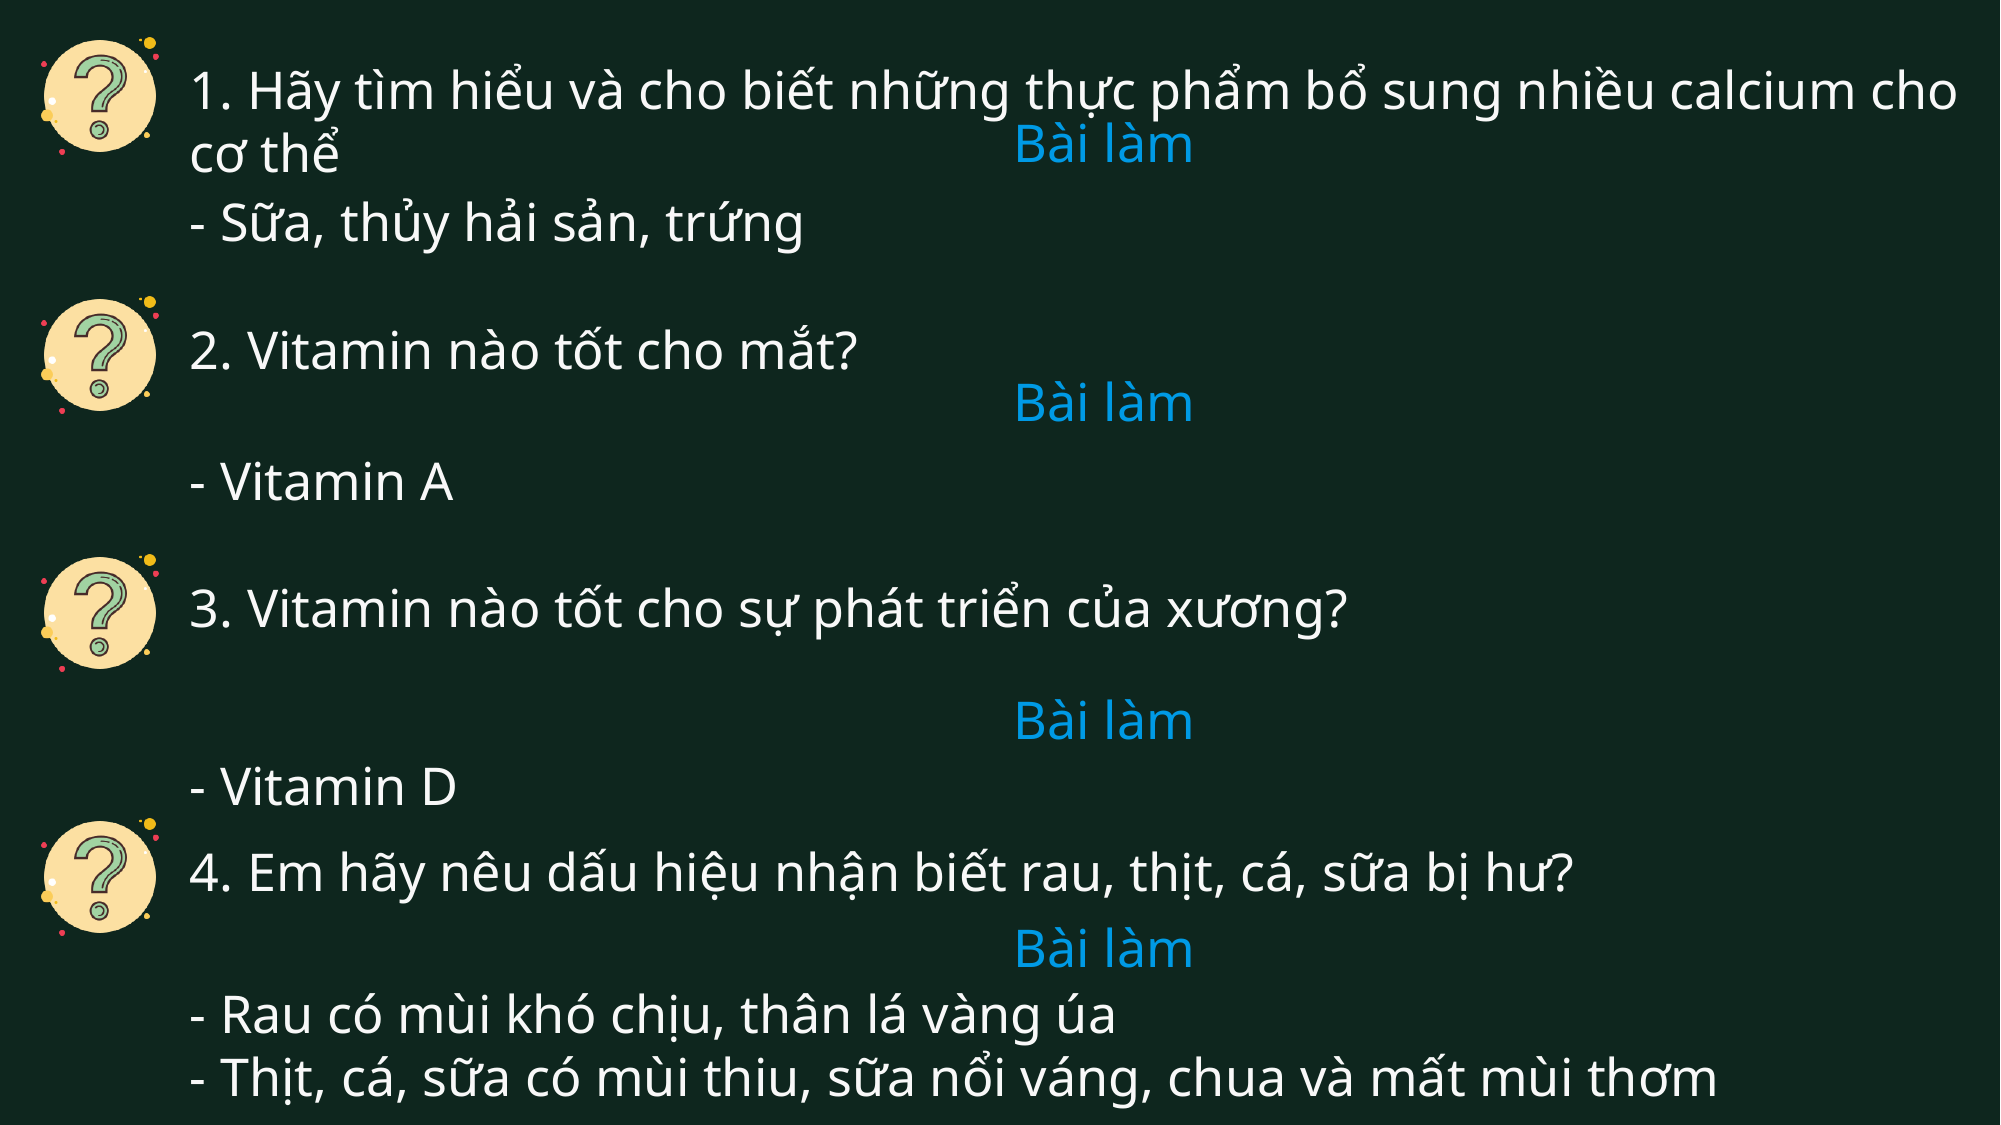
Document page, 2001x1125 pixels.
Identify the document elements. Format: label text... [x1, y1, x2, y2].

text_box - Rau có mùi khó chịu, thân lá vàng úa - Thịt, cá, sữa có mùi thiu, sữa nổi váng, chua và mất mùi thơm [174, 966, 1975, 1072]
text_box - Sữa, thủy hải sản, trứng [174, 174, 1975, 280]
text_box Bài làm [955, 109, 1267, 174]
text_box - Vitamin A [174, 433, 1975, 539]
picture [24, 19, 176, 171]
text_box 3. Vitamin nào tốt cho sự phát triển của xương? [179, 560, 1975, 666]
text_box 4. Em hãy nêu dấu hiệu nhận biết rau, thịt, cá, sữa bị hư? [179, 824, 1975, 930]
picture [24, 279, 176, 430]
text_box 2. Vitamin nào tốt cho mắt? [179, 302, 1975, 408]
text_box Bài làm [955, 686, 1267, 738]
text_box Bài làm [955, 368, 1267, 433]
text_box 1. Hãy tìm hiểu và cho biết những thực phẩm bổ sung nhiều calcium cho cơ thể [179, 42, 1975, 148]
text_box - Vitamin D [174, 738, 1975, 824]
text_box Bài làm [955, 914, 1267, 966]
picture [24, 801, 176, 953]
picture [24, 537, 176, 689]
